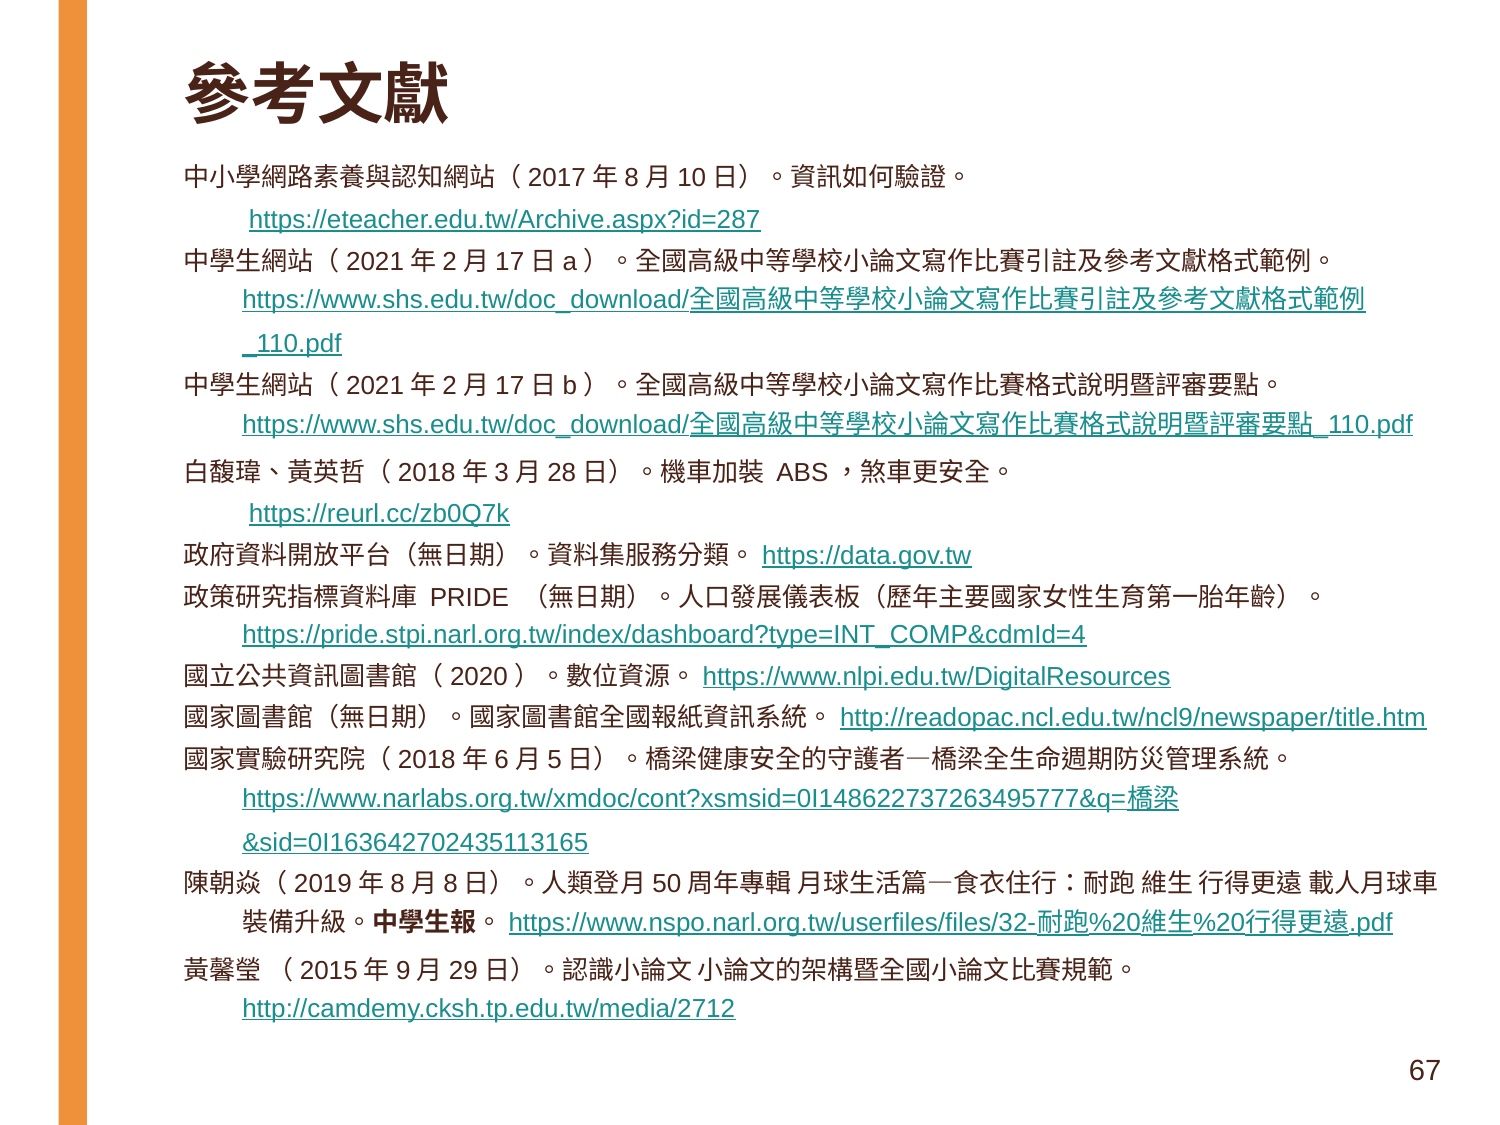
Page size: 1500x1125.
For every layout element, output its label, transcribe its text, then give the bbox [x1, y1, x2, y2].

slide_number 67 [1259, 1035, 1457, 1102]
title 參考文獻 [168, 53, 1351, 147]
list 中小學網路素養與認知網站（2017年8月10日）。資訊如何驗證。 https://eteacher.edu.tw/Archive.aspx?id=287 中學生網站（2021年2月17日a）。全國高級中等學校小論文寫作比賽引註及參考文獻格式範例。https://www.shs.edu.tw/doc_download/全國高級中等學校小論文寫作比賽引註及參考文獻格式範例_110.pdf 中學生網站（2021年2月17日b）。全國高級中等學校小論文寫作比賽格式說明暨評審要點。https://www.shs.edu.tw/doc_download/全國高級中等學校小論文寫作比賽格式說明暨評審要點_110.pdf 白馥瑋、黃英哲（2018年3月28日）。機車加裝 ABS，煞車更安全。 https://reurl.cc/zb0Q7k 政府資料開放平台（無日期）。資料集服務分類。https://data.gov.tw 政策研究指標資料庫 PRIDE （無日期）。人口發展儀表板（歷年主要國家女性生育第一胎年齡）。https://pride.stpi.narl.org.tw/index/dashboard?type=INT_COMP&cdmId=4 國立公共資訊圖書館（2020）。數位資源。https://www.nlpi.edu.tw/DigitalResources 國家圖書館（無日期）。國家圖書館全國報紙資訊系統。http://readopac.ncl.edu.tw/ncl9/newspaper/title.htm 國家實驗研究院（2018年6月5日）。橋梁健康安全的守護者—橋梁全生命週期防災管理系統。https://www.narlabs.org.tw/xmdoc/cont?xsmsid=0I148622737263495777&q=橋梁&sid=0I163642702435113165 陳朝焱（2019年8月8日）。人類登月50周年專輯 月球生活篇—食衣住行：耐跑 維生 行得更遠 載人月球車裝備升級。中學生報。https://www.nspo.narl.org.tw/userfiles/files/32-耐跑%20維生%20行得更遠.pdf 黃馨瑩 （2015年9月29日）。認識小論文 小論文的架構暨全國小論文比賽規範。 http://camdemy.cksh.tp.edu.tw/media/2712 [168, 147, 1476, 1125]
